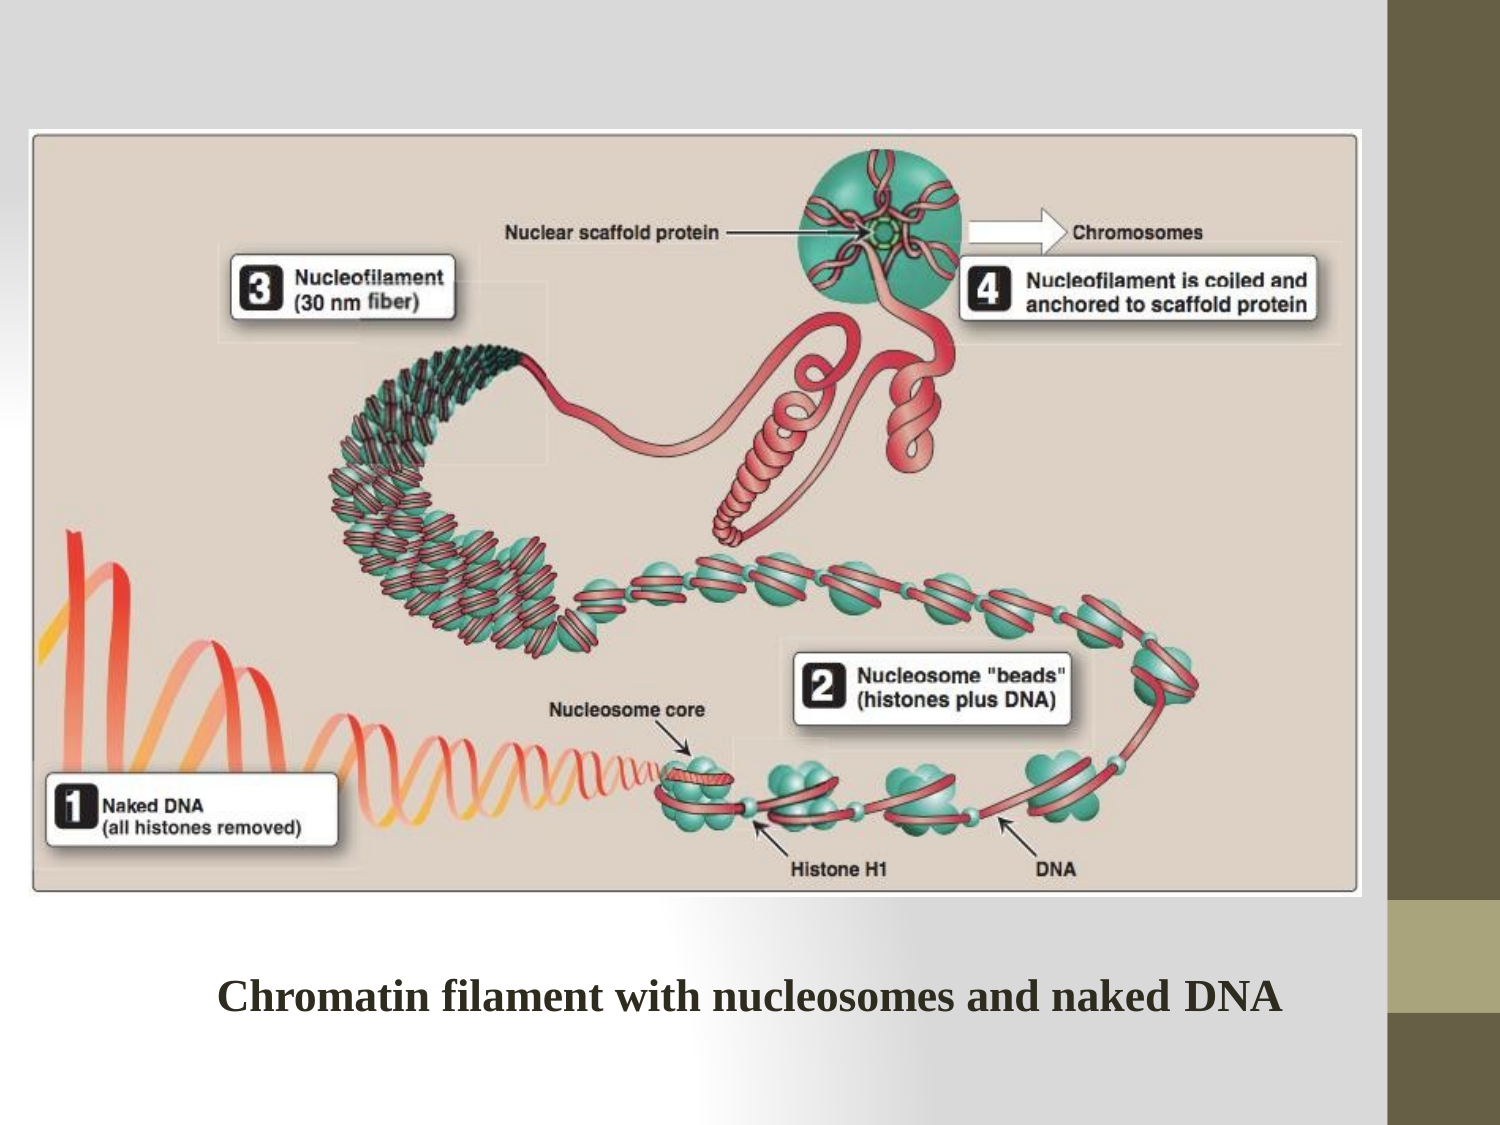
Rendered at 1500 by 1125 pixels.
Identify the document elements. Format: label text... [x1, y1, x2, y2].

text_box [28, 129, 1362, 897]
text_box Chromatin filament with nucleosomes and naked DNA [214, 963, 1290, 1021]
picture [0, 0, 1387, 1125]
